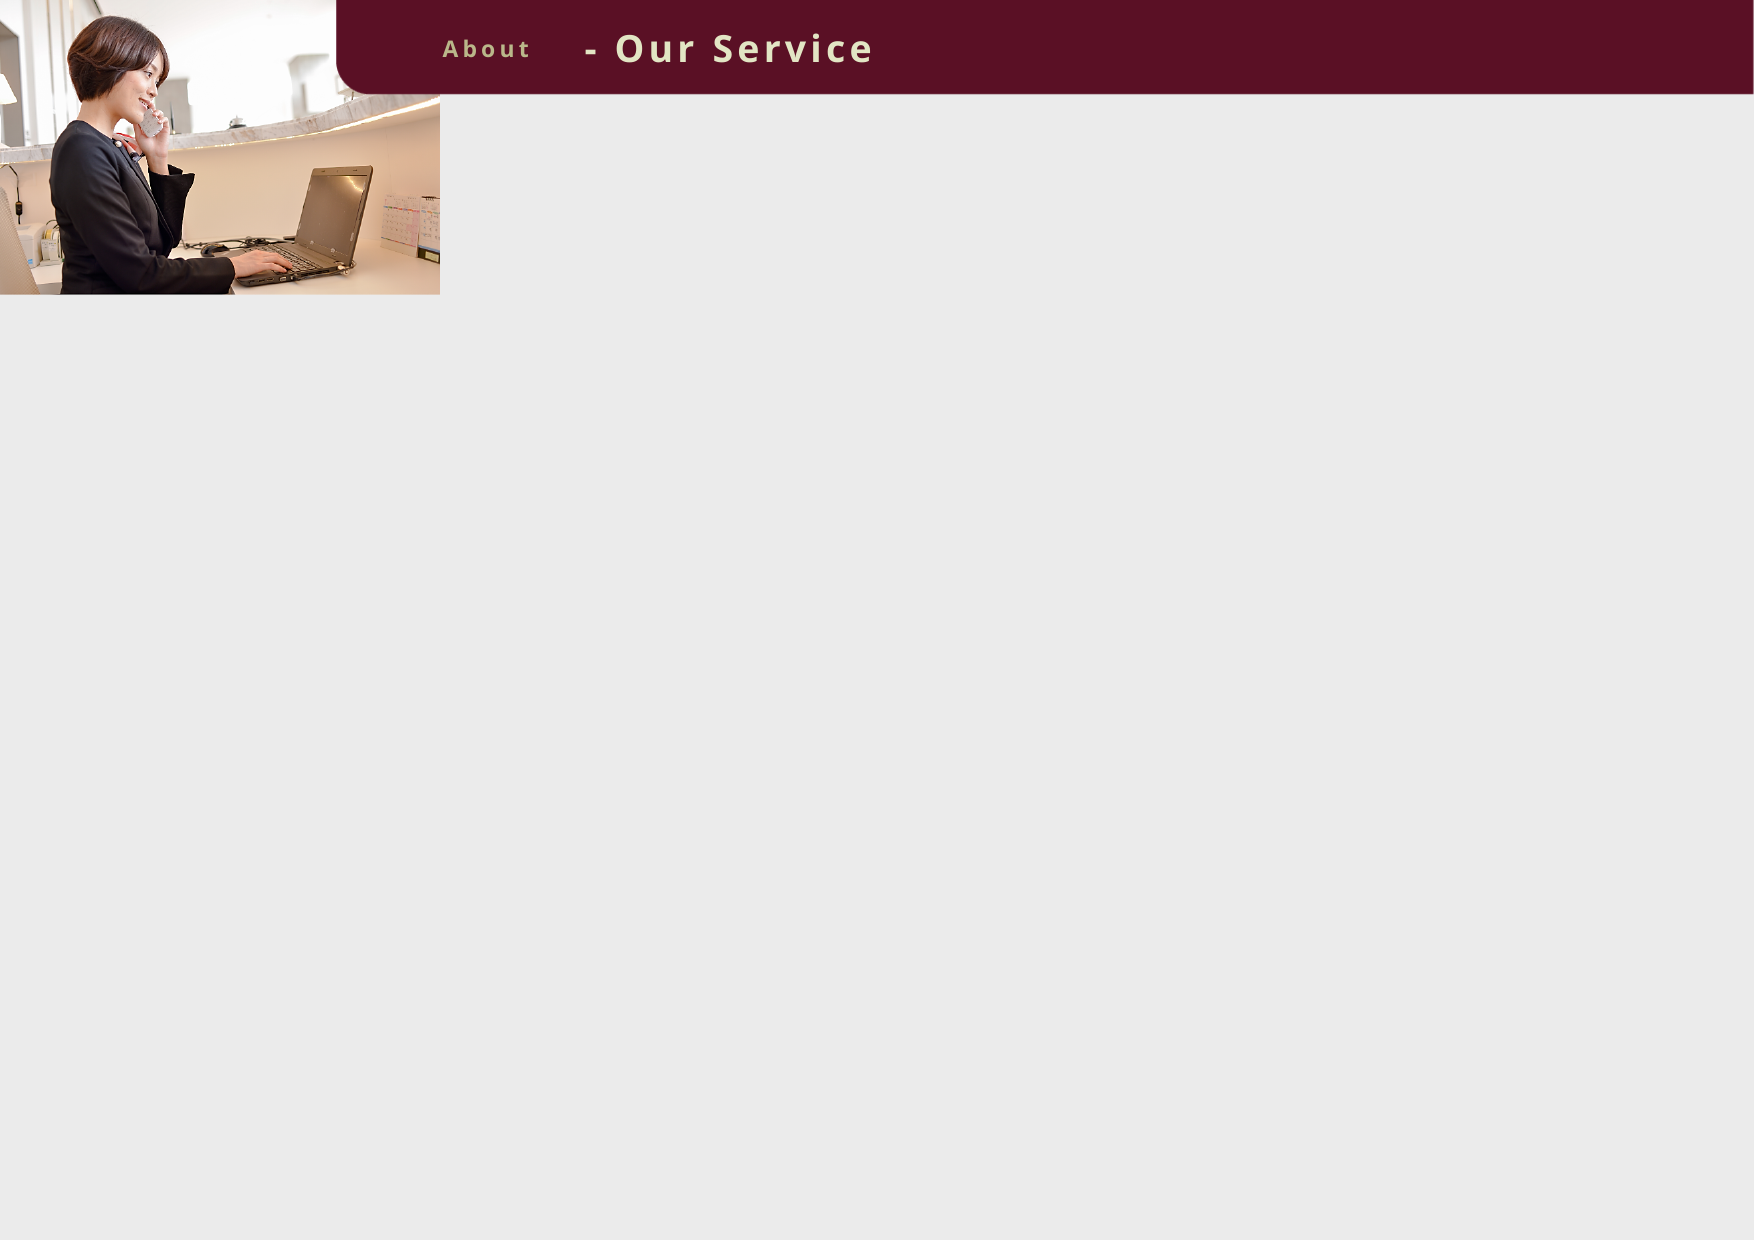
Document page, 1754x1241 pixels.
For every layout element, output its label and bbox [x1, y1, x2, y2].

picture [0, 0, 1754, 295]
